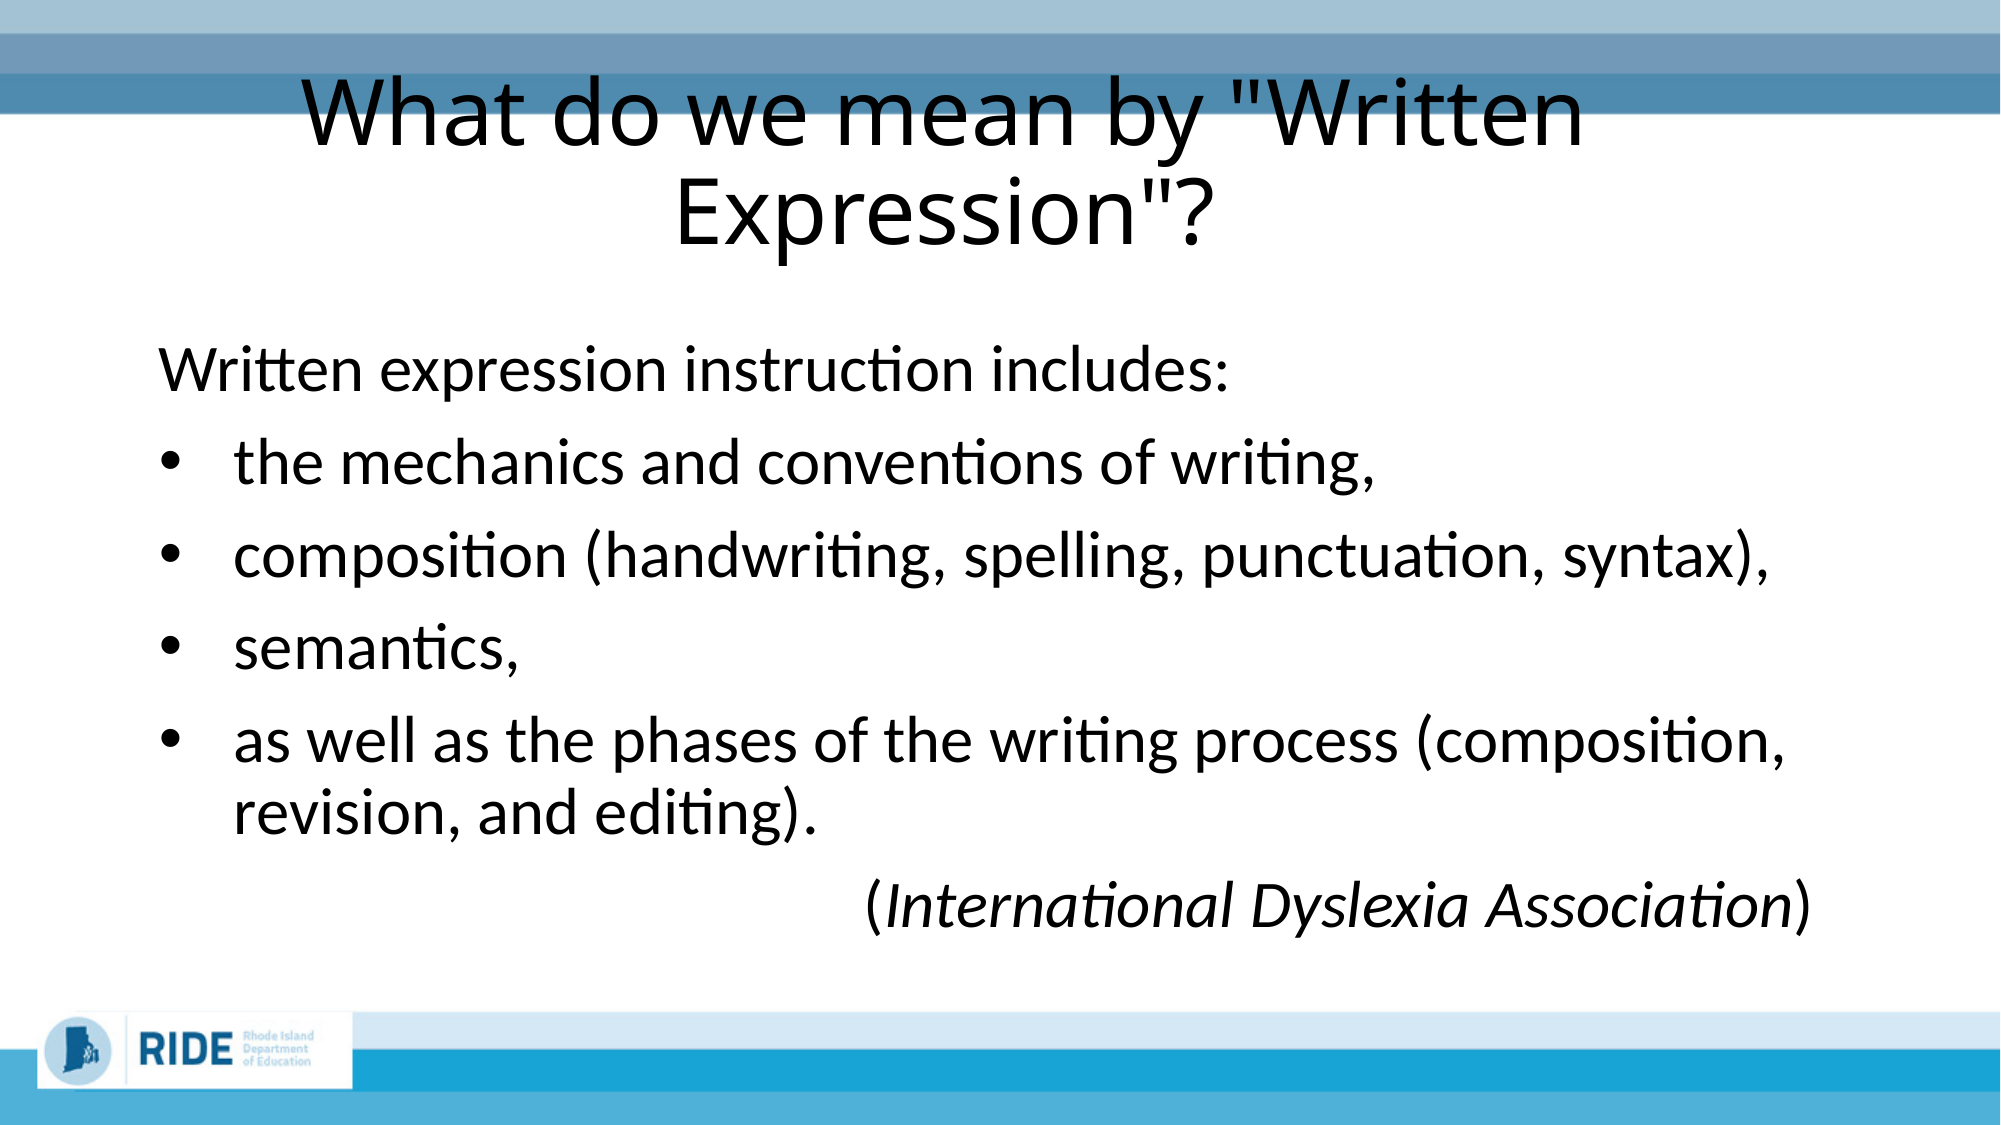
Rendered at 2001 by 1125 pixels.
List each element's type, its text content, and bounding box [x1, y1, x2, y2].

title What do we mean by "Written Expression"? [92, 44, 1798, 272]
subtitle Written expression instruction includes: the mechanics and conventions of writing, composition (handwriting, spelling, punctuation, syntax), semantics, as well as the phases of the writing process (composition, revision, and editing). (International Dyslexia Association) [143, 326, 1989, 599]
picture [0, 0, 2001, 1125]
